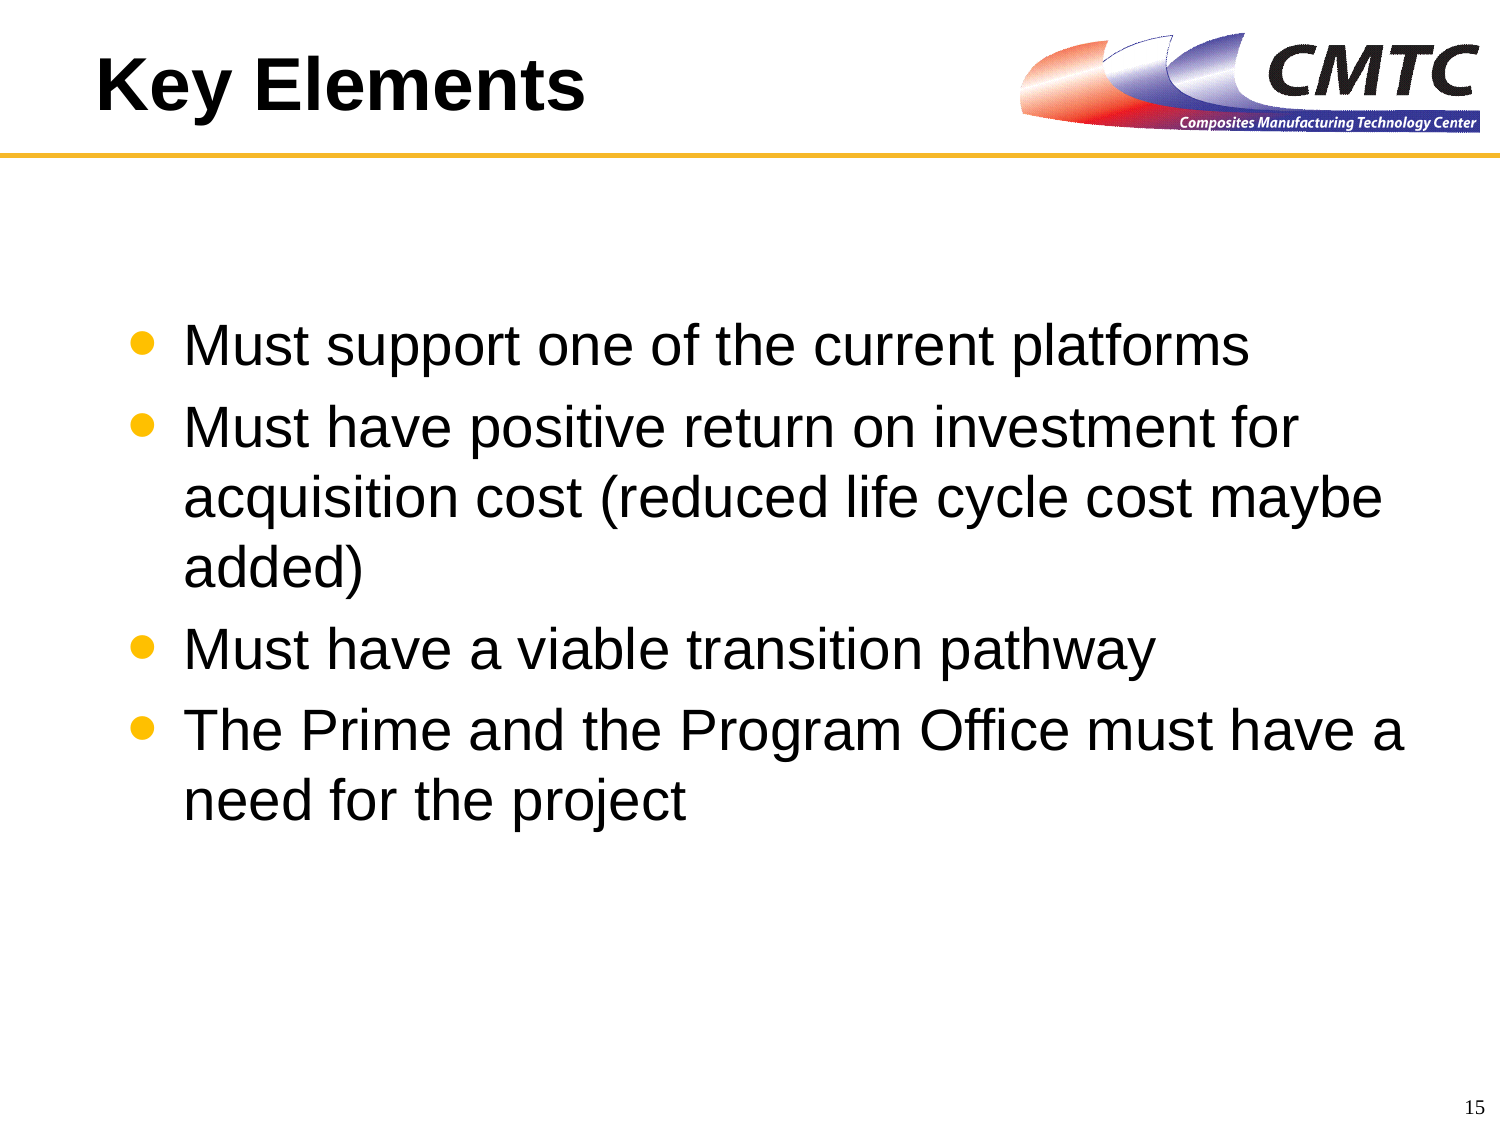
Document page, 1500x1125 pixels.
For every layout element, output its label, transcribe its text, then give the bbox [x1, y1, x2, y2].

picture [1225, 32, 1480, 133]
list Must support one of the current platforms Must have positive return on investment for acquisition cost (reduced life cycle cost maybe added) Must have a viable transition pathway The Prime and the Program Office must have a need for the project [112, 299, 1463, 1043]
title Key Elements [80, 24, 1225, 156]
